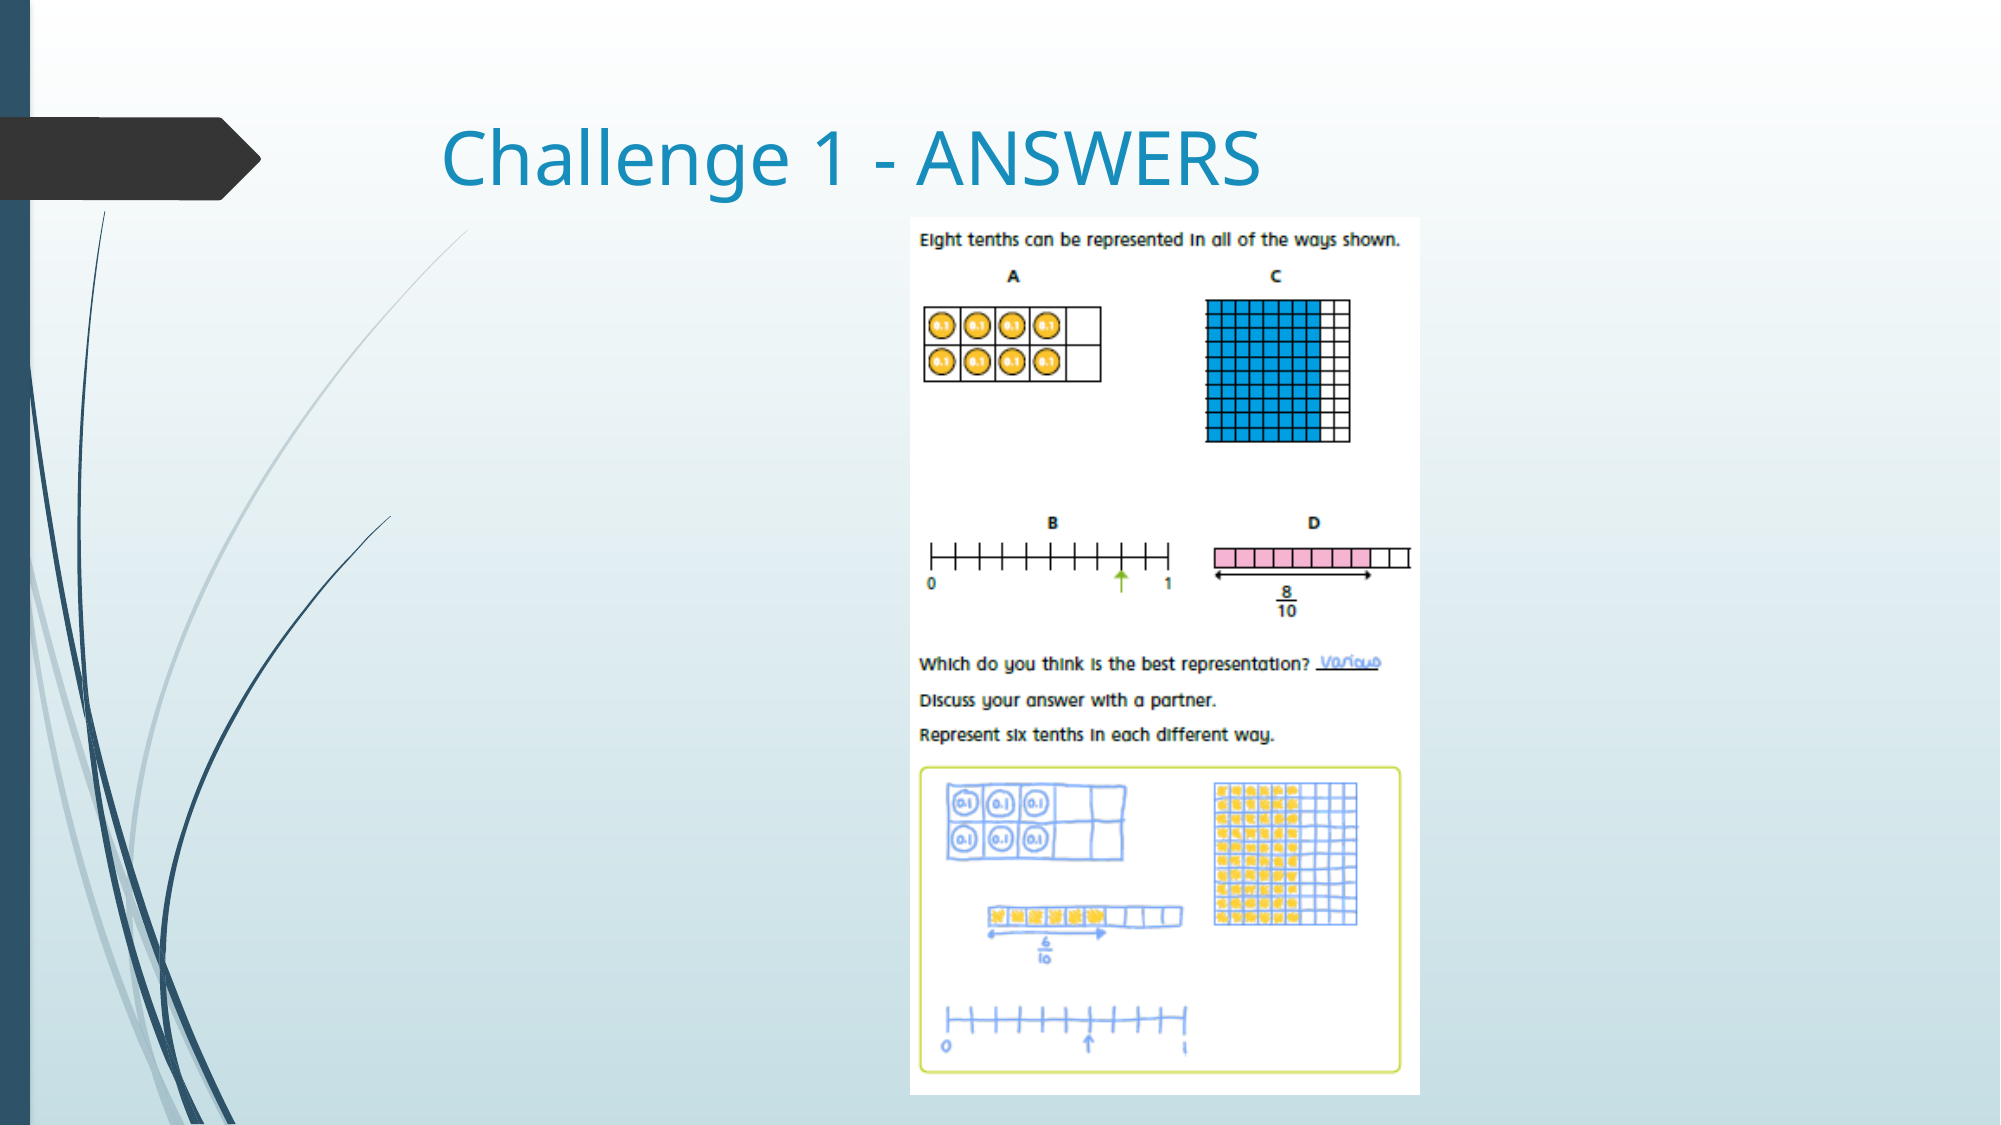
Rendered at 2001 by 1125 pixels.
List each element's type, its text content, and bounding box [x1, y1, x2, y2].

title Challenge 1 - ANSWERS [425, 102, 1888, 313]
picture [910, 216, 1420, 1095]
